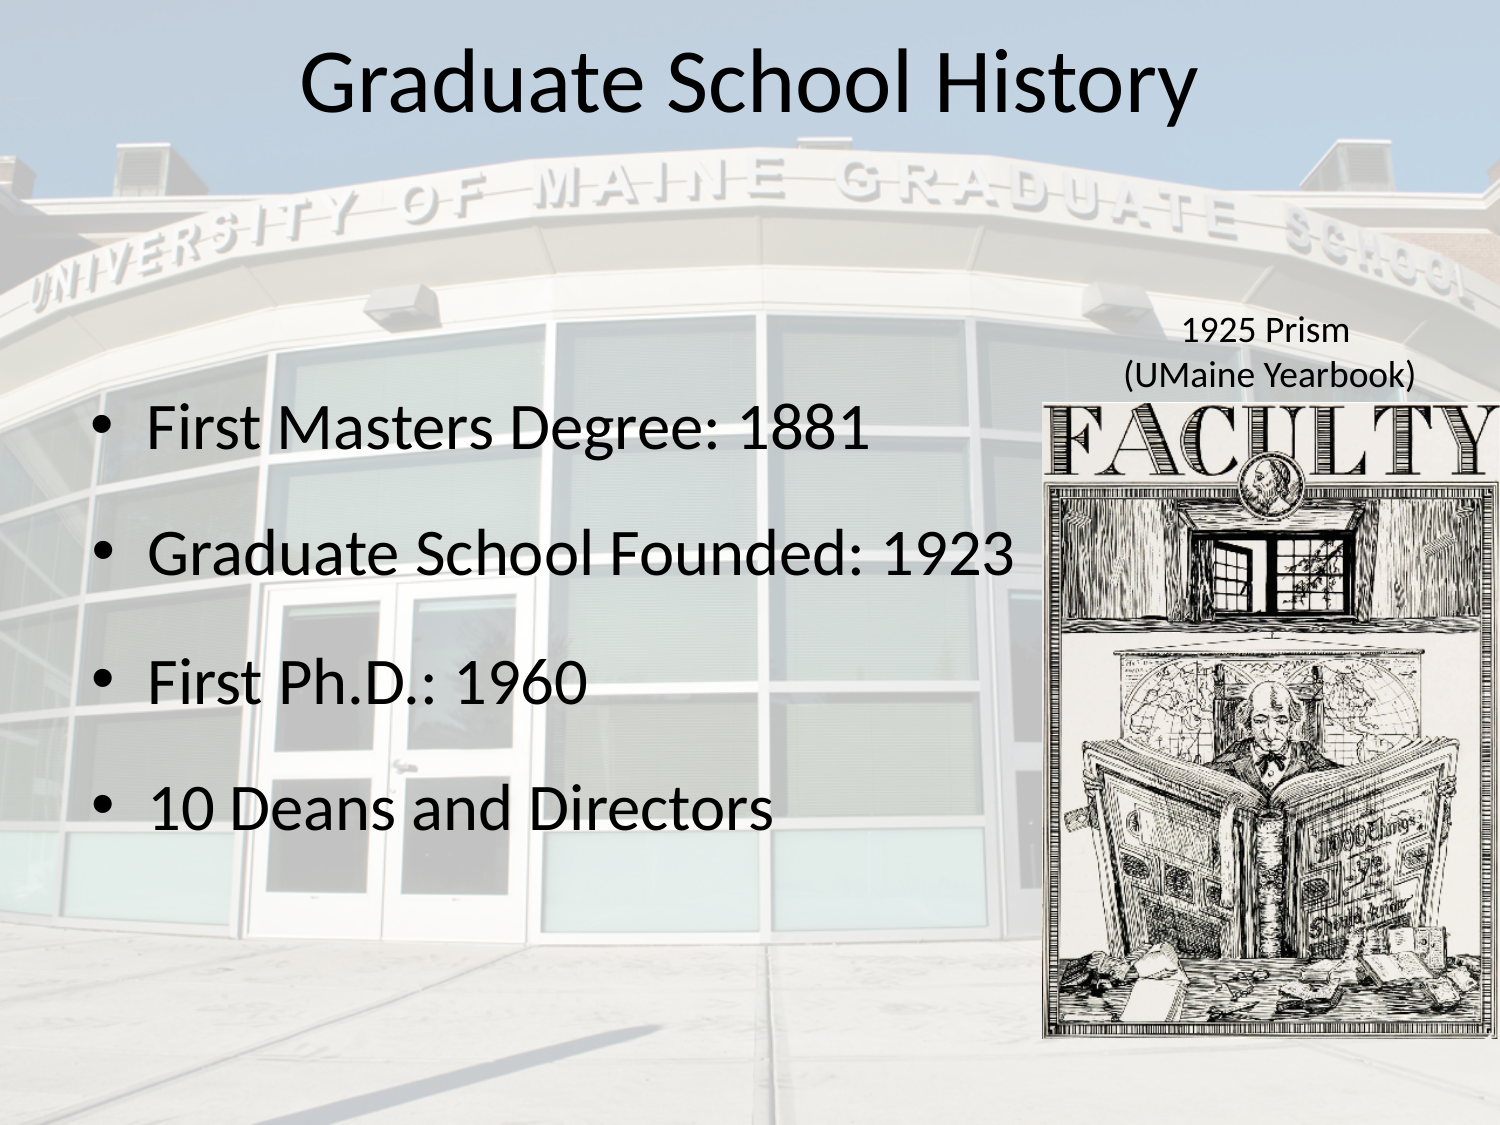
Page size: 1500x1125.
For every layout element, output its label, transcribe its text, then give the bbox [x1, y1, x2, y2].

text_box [76, 297, 1500, 1039]
title Graduate School History [75, 0, 1425, 152]
